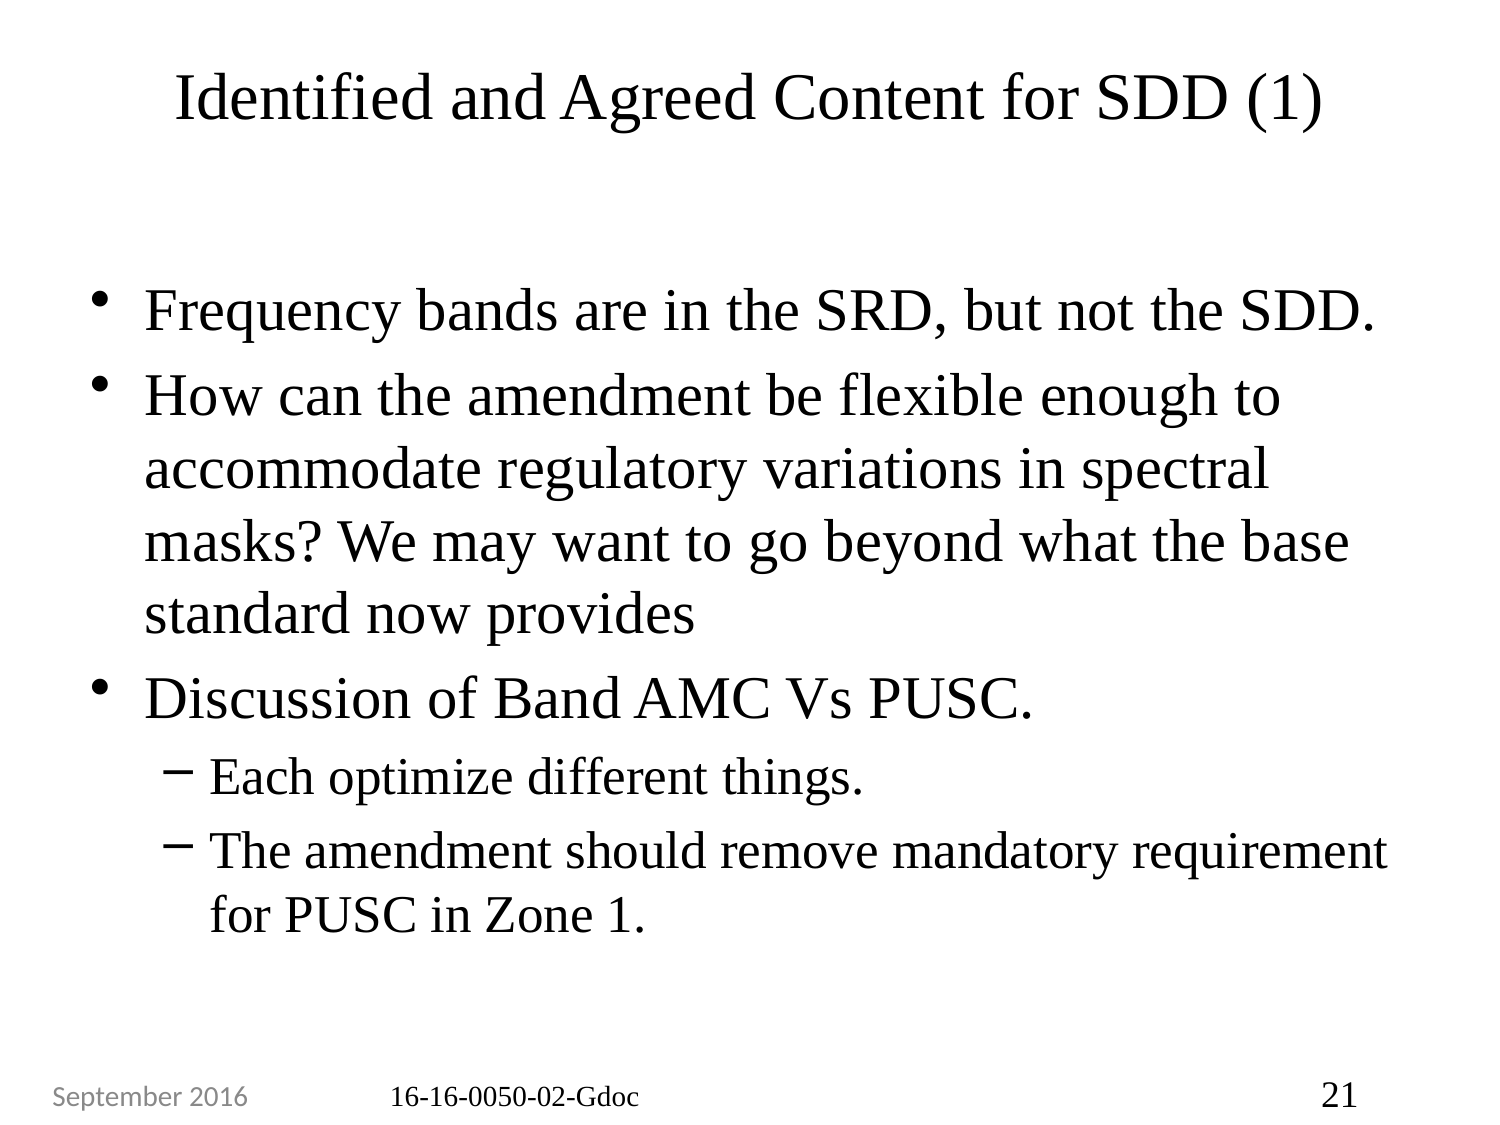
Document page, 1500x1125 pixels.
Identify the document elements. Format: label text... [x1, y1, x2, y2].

title Identified and Agreed Content for SDD (1) [75, 45, 1425, 233]
list Frequency bands are in the SRD, but not the SDD. How can the amendment be flexible enough to accommodate regulatory variations in spectral masks? We may want to go beyond what the base standard now provides Discussion of Band AMC Vs PUSC. Each optimize different things. The amendment should remove mandatory requirement for PUSC in Zone 1. [75, 262, 1425, 1005]
